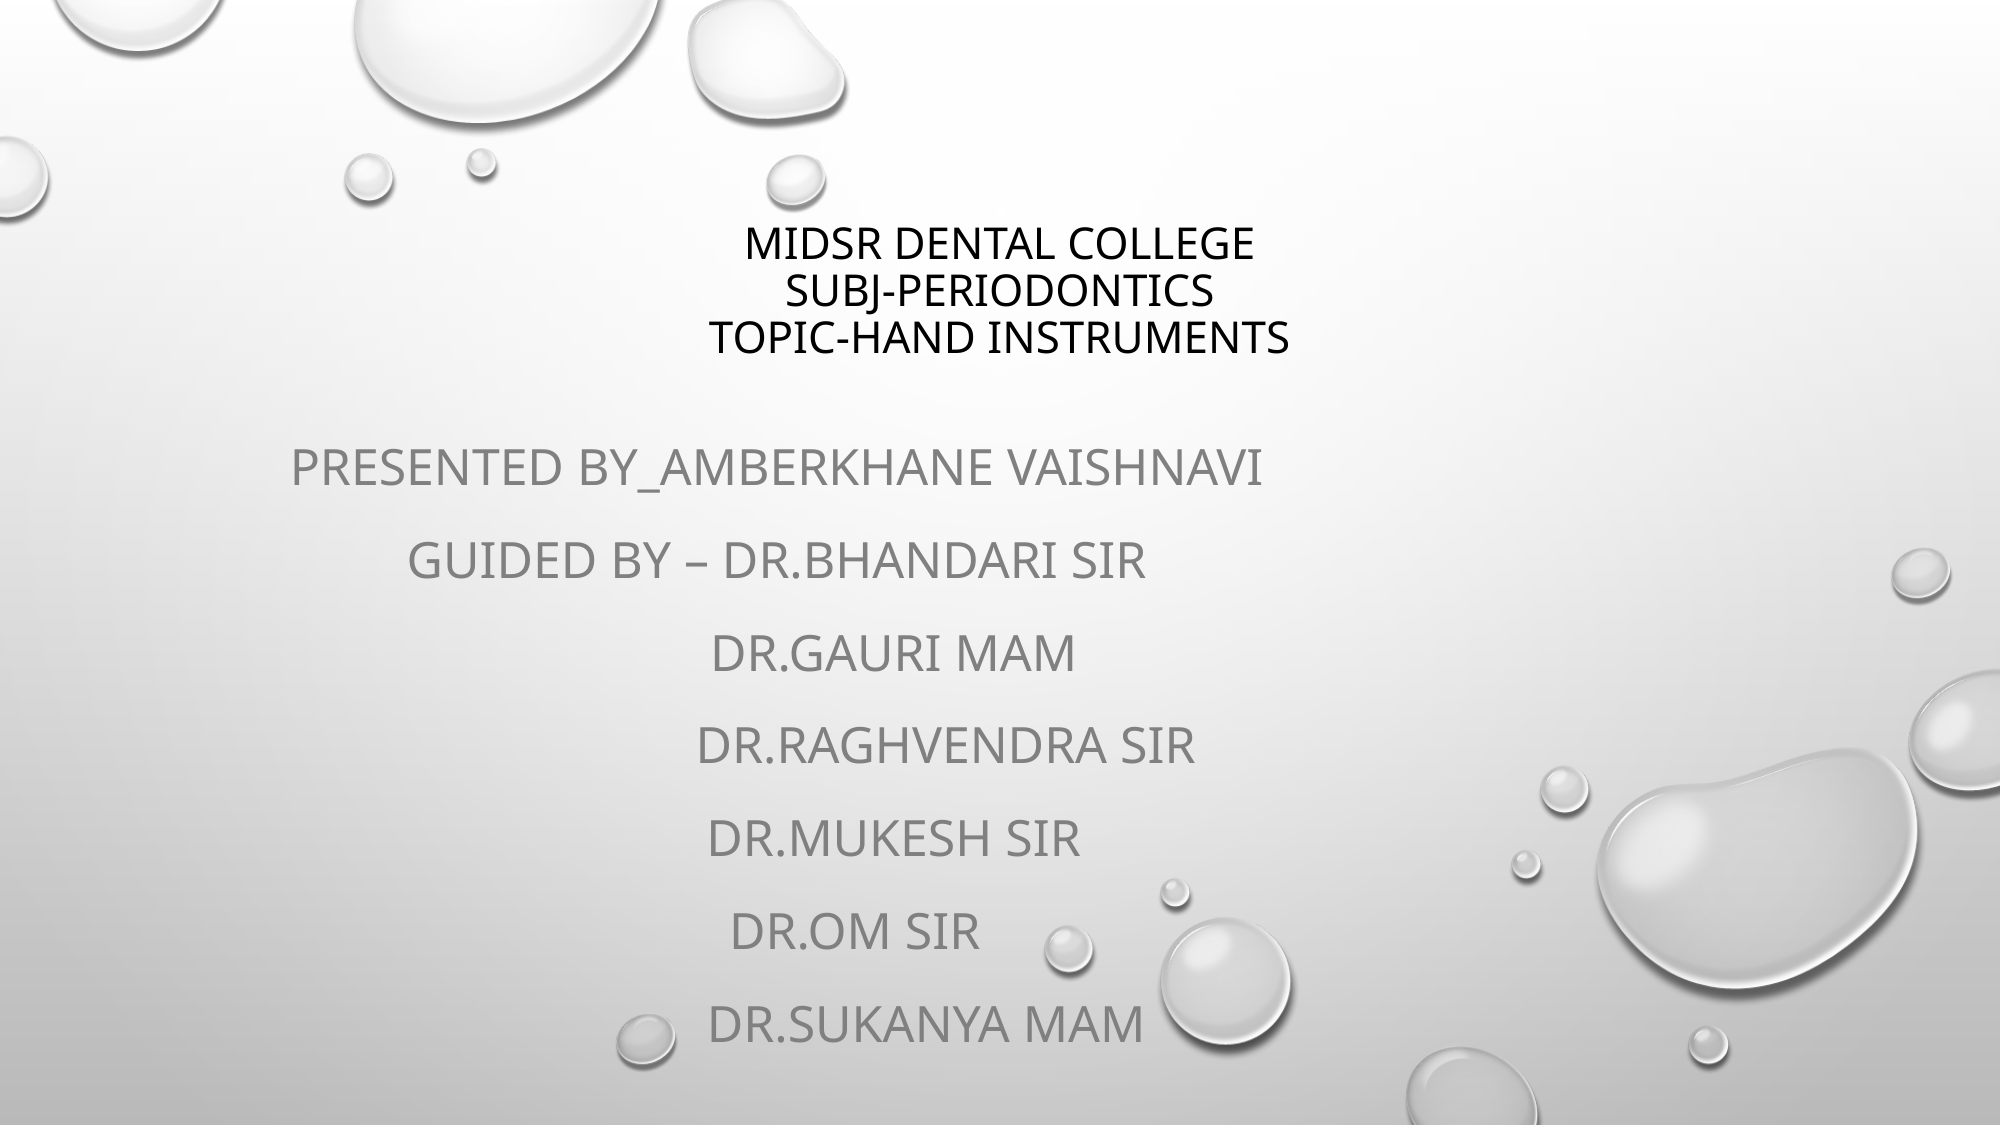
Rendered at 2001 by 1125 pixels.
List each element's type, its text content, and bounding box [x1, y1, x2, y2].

title Midsr dental college Subj-periodontics topic-hand instruments [287, 213, 1713, 371]
subtitle Presented by_amberkhane vaishnavi Guided by – dr.bhandari sir Dr.gauri mam Dr.raghvendra sIr Dr.mukesh sir Dr.om sir Dr.sukanya mam [0, 415, 1713, 1125]
picture [0, 0, 2000, 1125]
